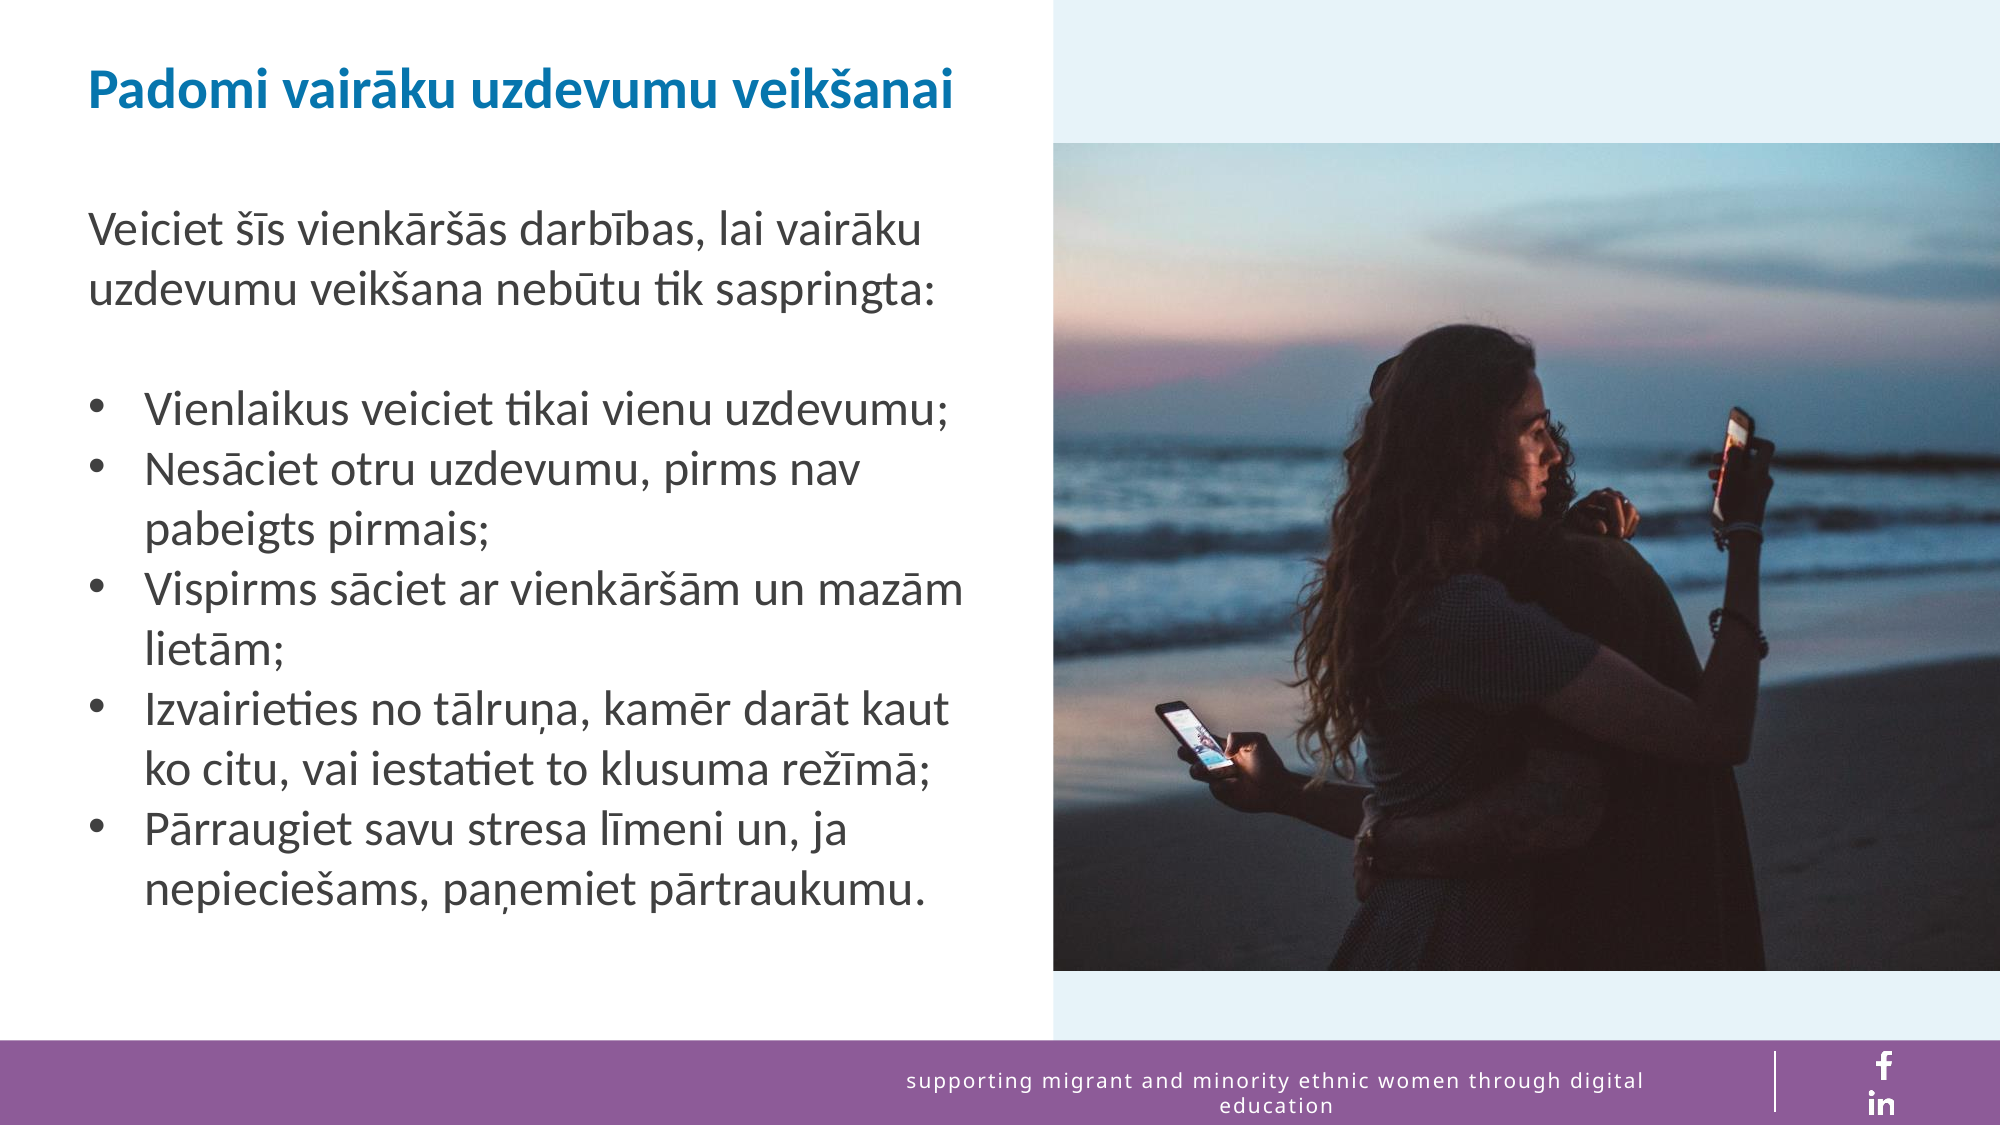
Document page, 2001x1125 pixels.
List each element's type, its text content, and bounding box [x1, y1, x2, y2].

list Padomi vairāku uzdevumu veikšanai [73, 50, 1000, 163]
text_box Veiciet šīs vienkāršās darbības, lai vairāku uzdevumu veikšana nebūtu tik saspringta: Vienlaikus veiciet tikai vienu uzdevumu; Nesāciet otru uzdevumu, pirms nav pabeigts pirmais; Vispirms sāciet ar vienkāršām un mazām lietām; Izvairieties no tālruņa, kamēr darāt kaut ko citu, vai iestatiet to klusuma režīmā; Pārraugiet savu stresa līmeni un, ja nepieciešams, paņemiet pārtraukumu. [73, 188, 1000, 923]
picture [1053, 143, 2000, 971]
